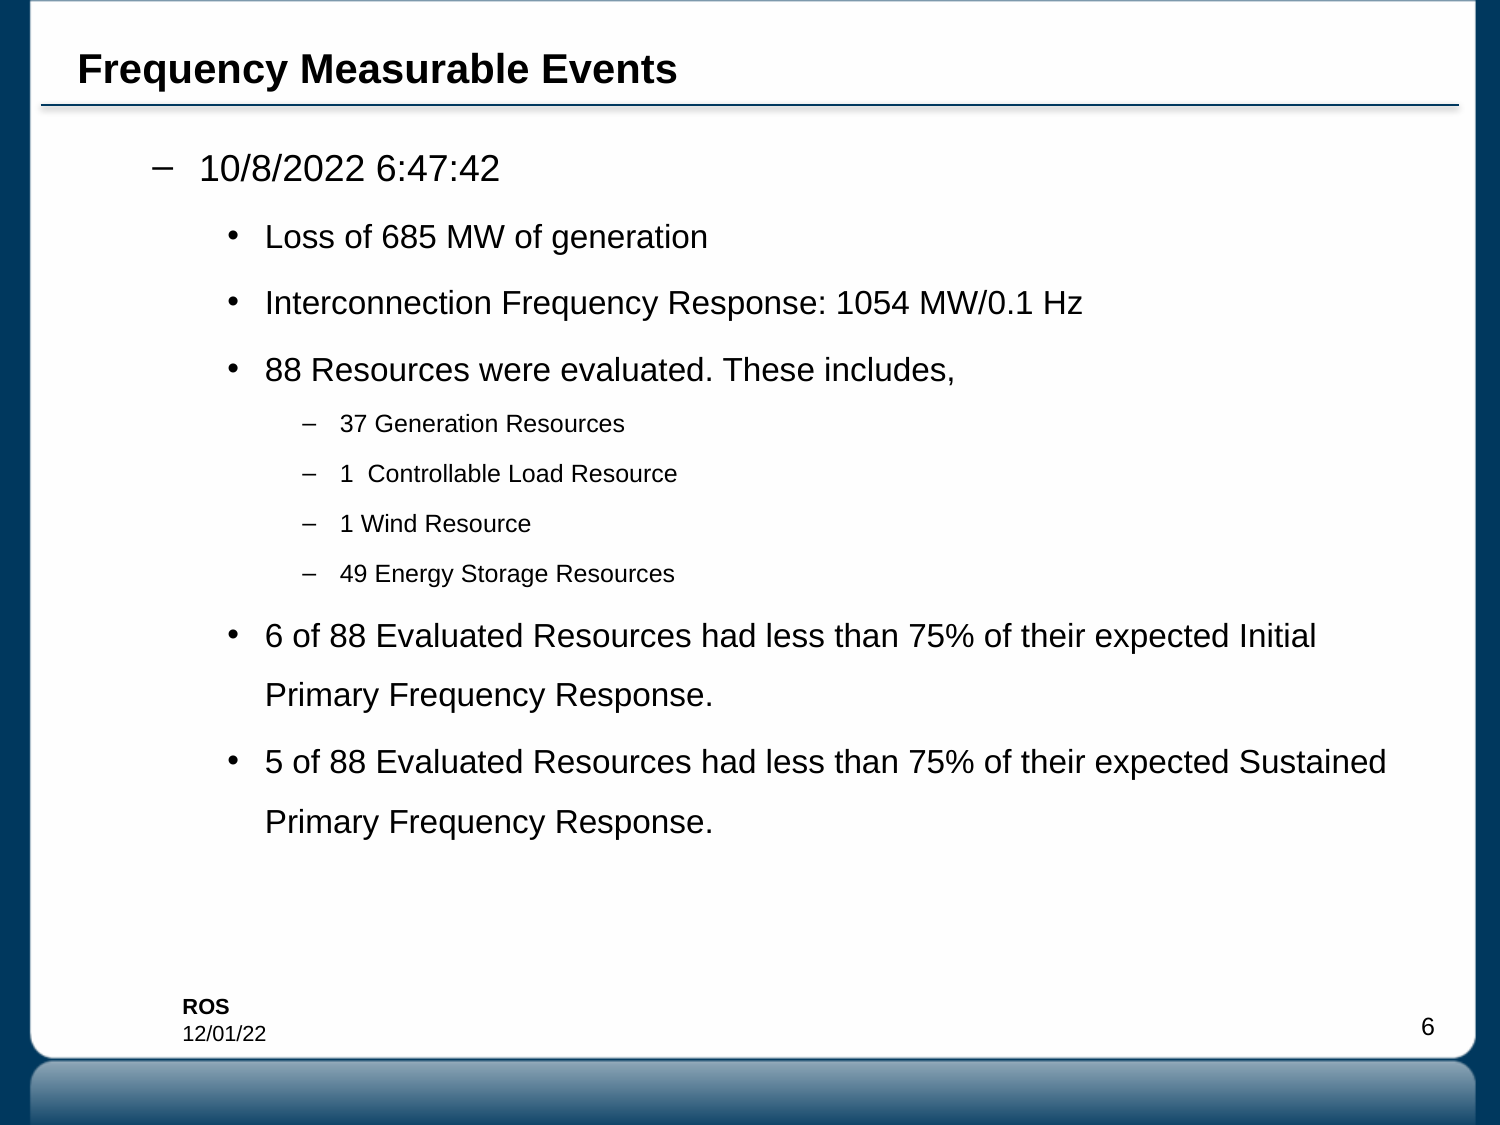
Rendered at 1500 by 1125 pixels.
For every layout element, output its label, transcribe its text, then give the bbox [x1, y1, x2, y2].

title Frequency Measurable Events [62, 29, 1450, 106]
list 10/8/2022 6:47:42 Loss of 685 MW of generation Interconnection Frequency Response: 1054 MW/0.1 Hz 88 Resources were evaluated. These includes, 37 Generation Resources 1 Controllable Load Resource 1 Wind Resource 49 Energy Storage Resources 6 of 88 Evaluated Resources had less than 75% of their expected Initial Primary Frequency Response. 5 of 88 Evaluated Resources had less than 75% of their expected Sustained Primary Frequency Response. [62, 135, 1413, 976]
picture [0, 0, 1500, 1125]
